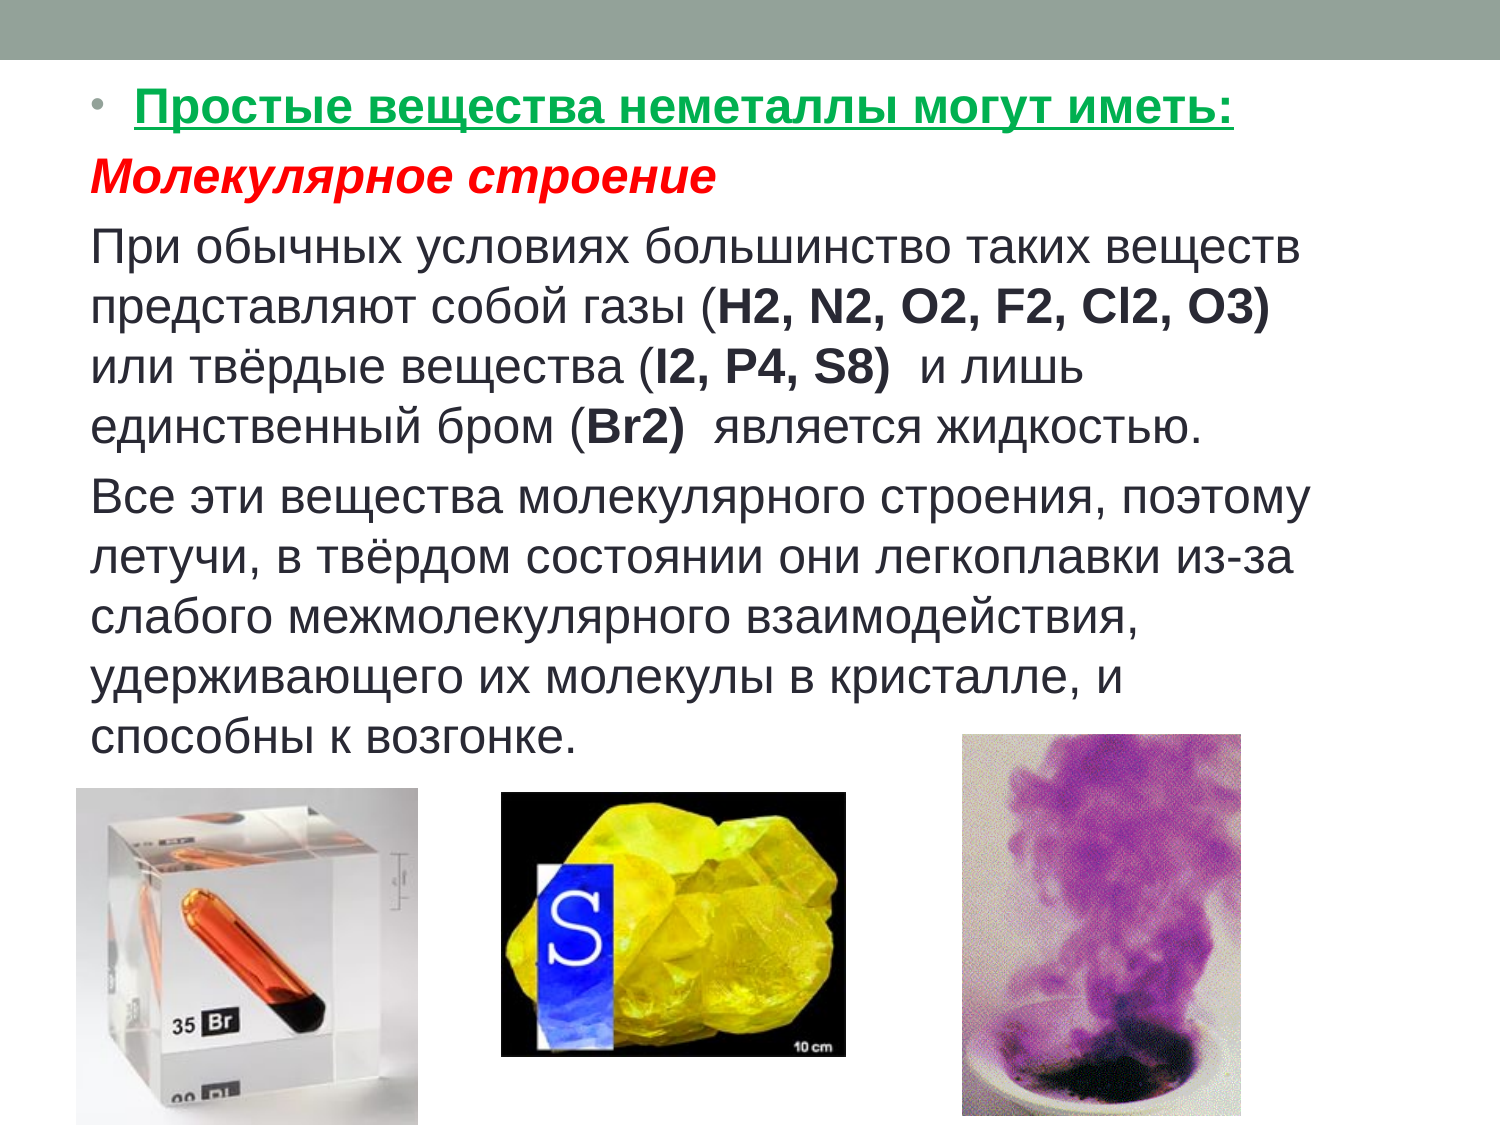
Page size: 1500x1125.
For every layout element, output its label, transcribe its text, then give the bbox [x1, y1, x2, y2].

list Простые вещества неметаллы могут иметь: Молекулярное строение При обычных условиях большинство таких веществ представляют собой газы (H2, N2, O2, F2, Cl2, O3) или твёрдые вещества (I2, P4, S8) и лишь единственный бром (Br2) является жидкостью. Все эти вещества молекулярного строения, поэтому летучи, в твёрдом состоянии они легкоплавки из-за слабого межмолекулярного взаимодействия, удерживающего их молекулы в кристалле, и способны к возгонке. [75, 66, 1376, 1062]
picture [962, 734, 1241, 1116]
picture [501, 792, 846, 1058]
picture [76, 788, 418, 1125]
